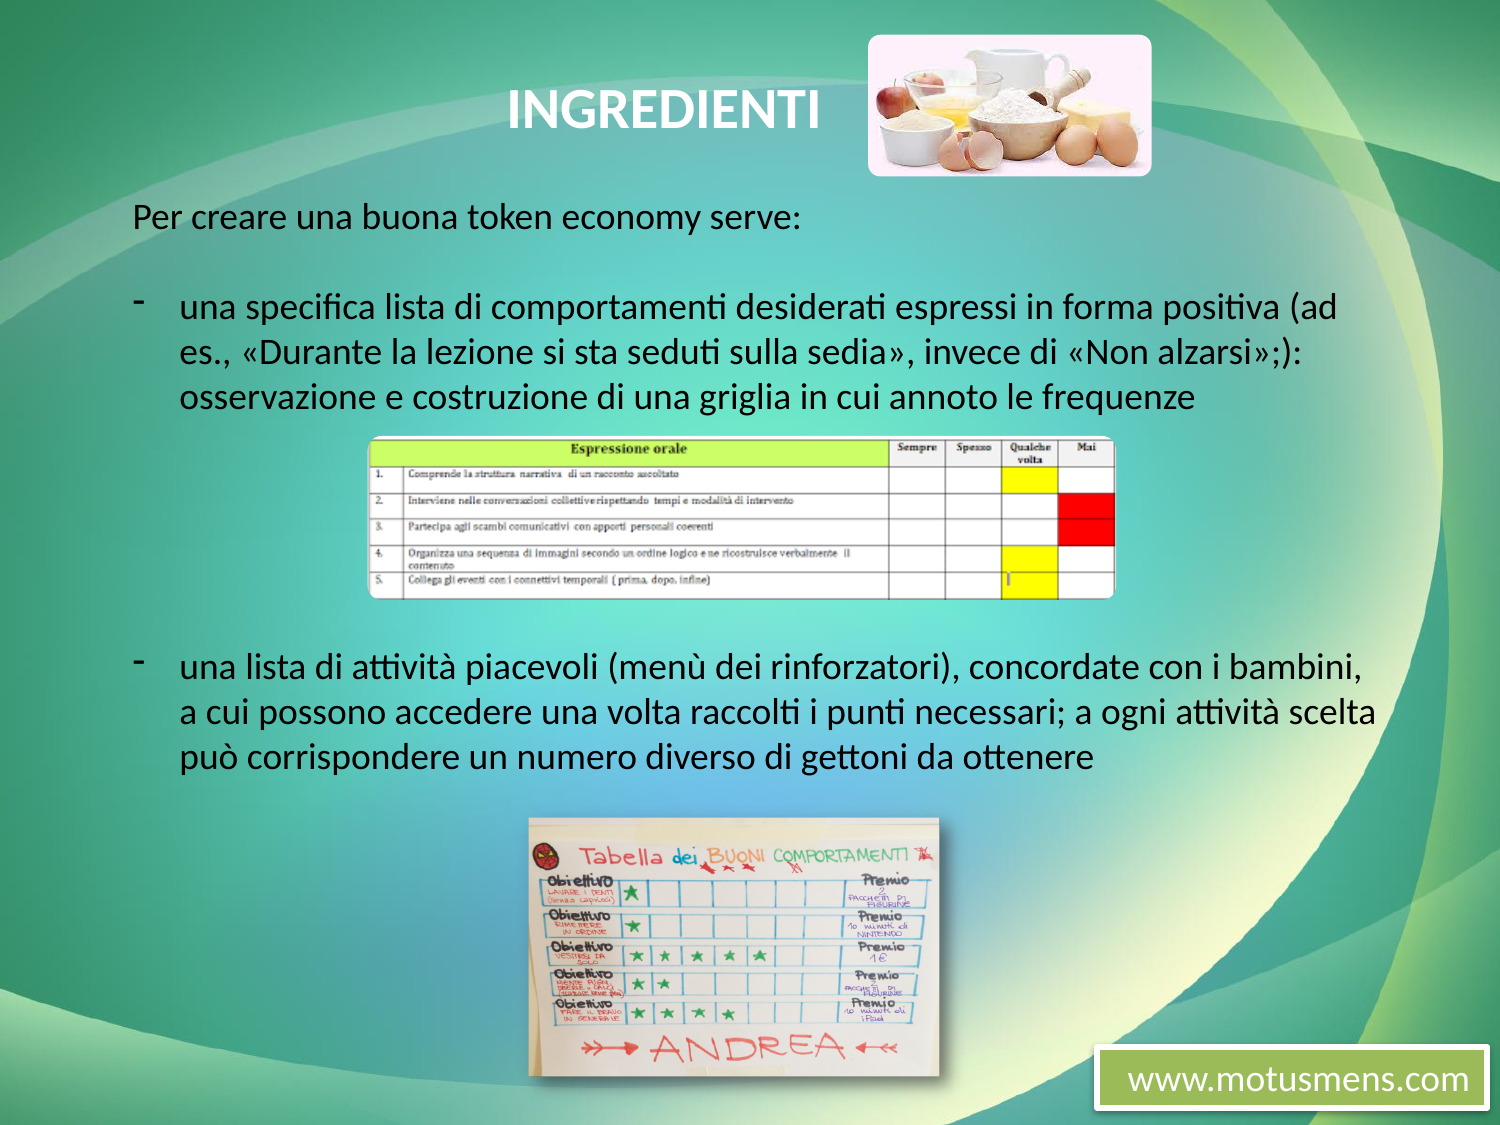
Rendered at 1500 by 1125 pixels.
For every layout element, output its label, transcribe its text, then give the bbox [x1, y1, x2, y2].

text_box [1094, 1044, 1490, 1111]
text_box www.motusmens.com [1112, 1046, 1486, 1107]
picture [0, 0, 1500, 1125]
text_box Per creare una buona token economy serve: una specifica lista di comportamenti desiderati espressi in forma positiva (ad es., «Durante la lezione si sta seduti sulla sedia», invece di «Non alzarsi»;): osservazione e costruzione di una griglia in cui annoto le frequenze una lista di attività piacevoli (menù dei rinforzatori), concordate con i bambini, a cui possono accedere una volta raccolti i punti necessari; a ogni attività scelta può corrispondere un numero diverso di gettoni da ottenere [117, 184, 1394, 830]
text_box INGREDIENTI [491, 62, 850, 148]
